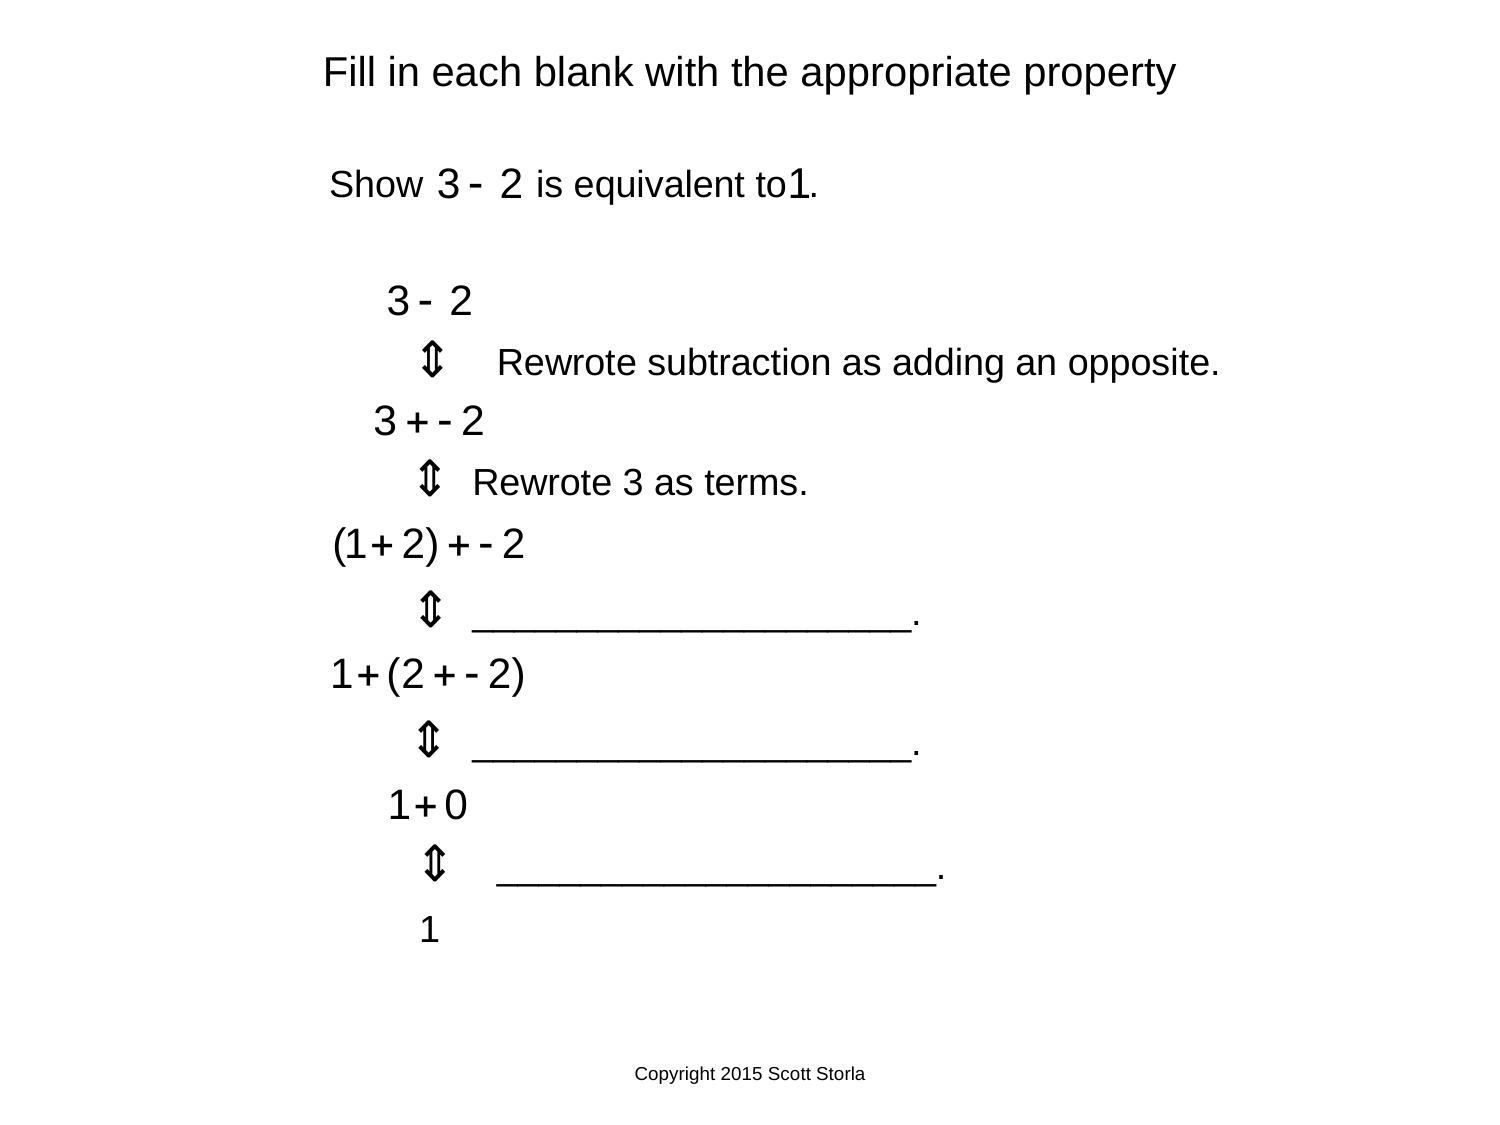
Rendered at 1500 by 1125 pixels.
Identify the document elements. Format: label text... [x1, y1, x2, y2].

text_box Fill in each blank with the appropriate property [299, 37, 1200, 103]
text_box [301, 162, 1434, 989]
footer Copyright 2015 Scott Storla [512, 1042, 988, 1103]
